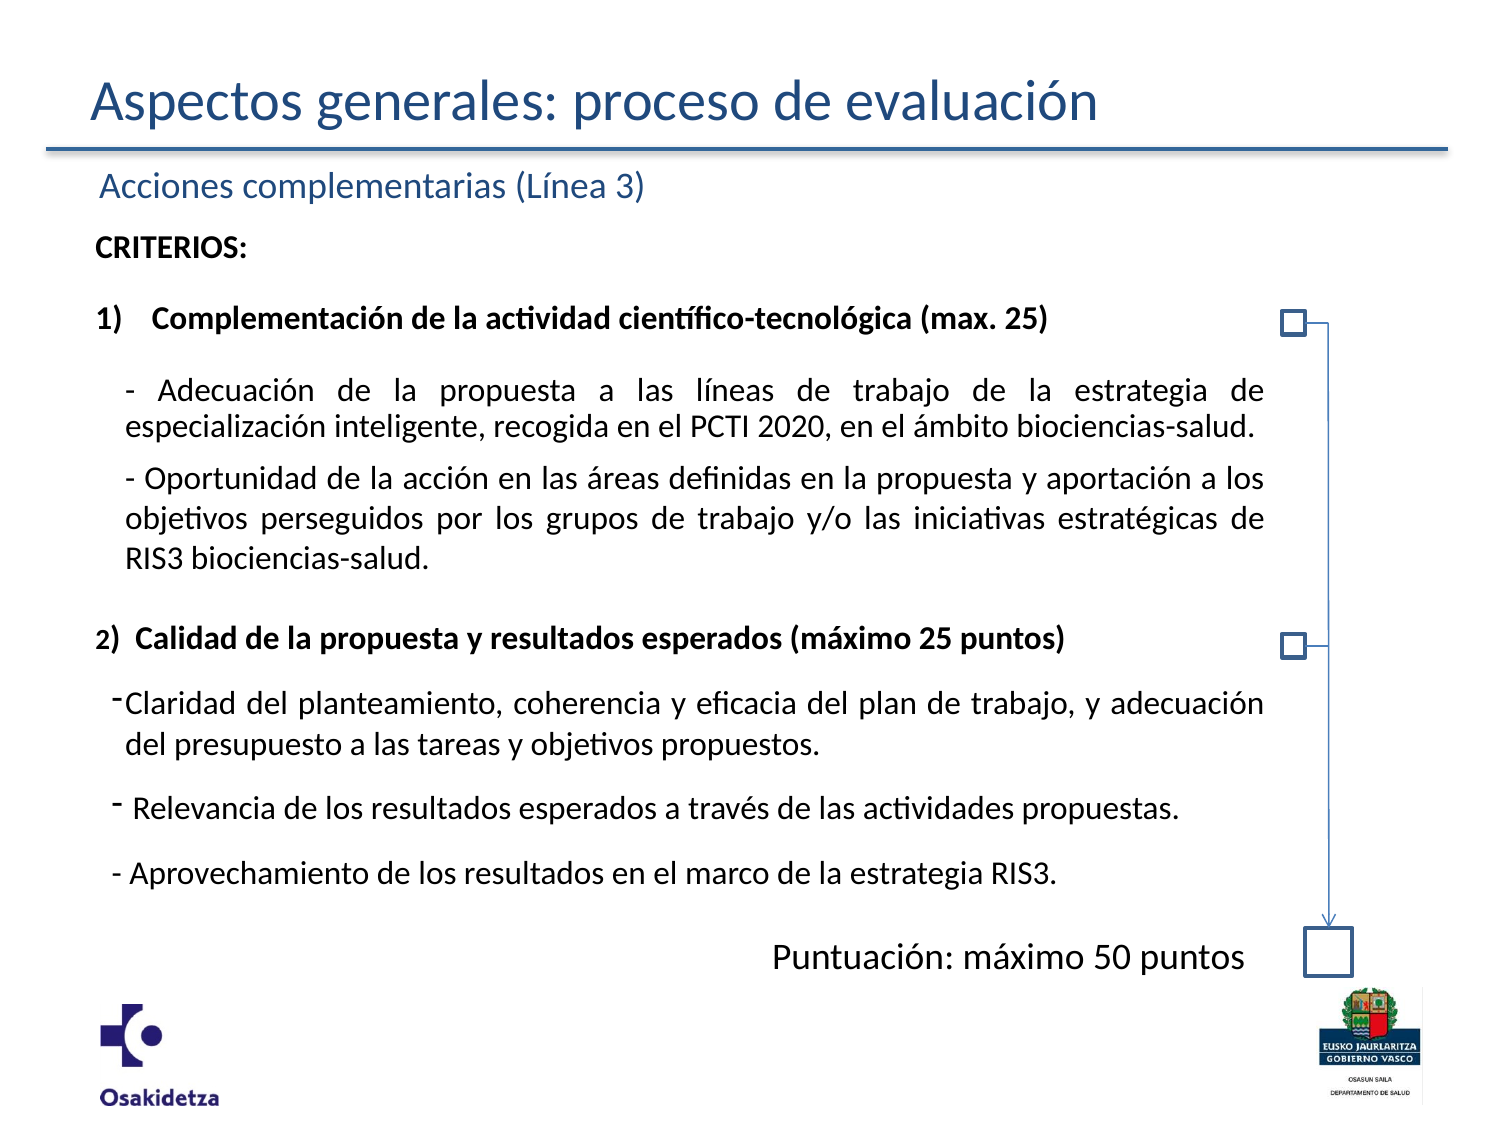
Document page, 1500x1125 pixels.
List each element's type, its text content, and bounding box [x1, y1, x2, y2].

text_box [1282, 309, 1307, 337]
title Aspectos generales: proceso de evaluación [75, 45, 1425, 149]
text_box [1306, 926, 1354, 978]
text_box [1280, 632, 1307, 660]
text_box Puntuación: máximo 50 puntos [757, 924, 1306, 985]
text_box CRITERIOS: Complementación de la actividad científico-tecnológica (max. 25) - Adecuación de la propuesta a las líneas de trabajo de la estrategia de especialización inteligente, recogida en el PCTI 2020, en el ámbito biociencias-salud. - Oportunidad de la acción en las áreas definidas en la propuesta y aportación a los objetivos perseguidos por los grupos de trabajo y/o las iniciativas estratégicas de RIS3 biociencias-salud. 2) Calidad de la propuesta y resultados esperados (máximo 25 puntos) Claridad del planteamiento, coherencia y eficacia del plan de trabajo, y adecuación del presupuesto a las tareas y objetivos propuestos. Relevancia de los resultados esperados a través de las actividades propuestas. - Aprovechamiento de los resultados en el marco de la estrategia RIS3. [80, 222, 1282, 899]
text_box Acciones complementarias (Línea 3) [84, 153, 662, 213]
picture [100, 1004, 219, 1106]
picture [1316, 987, 1423, 1105]
